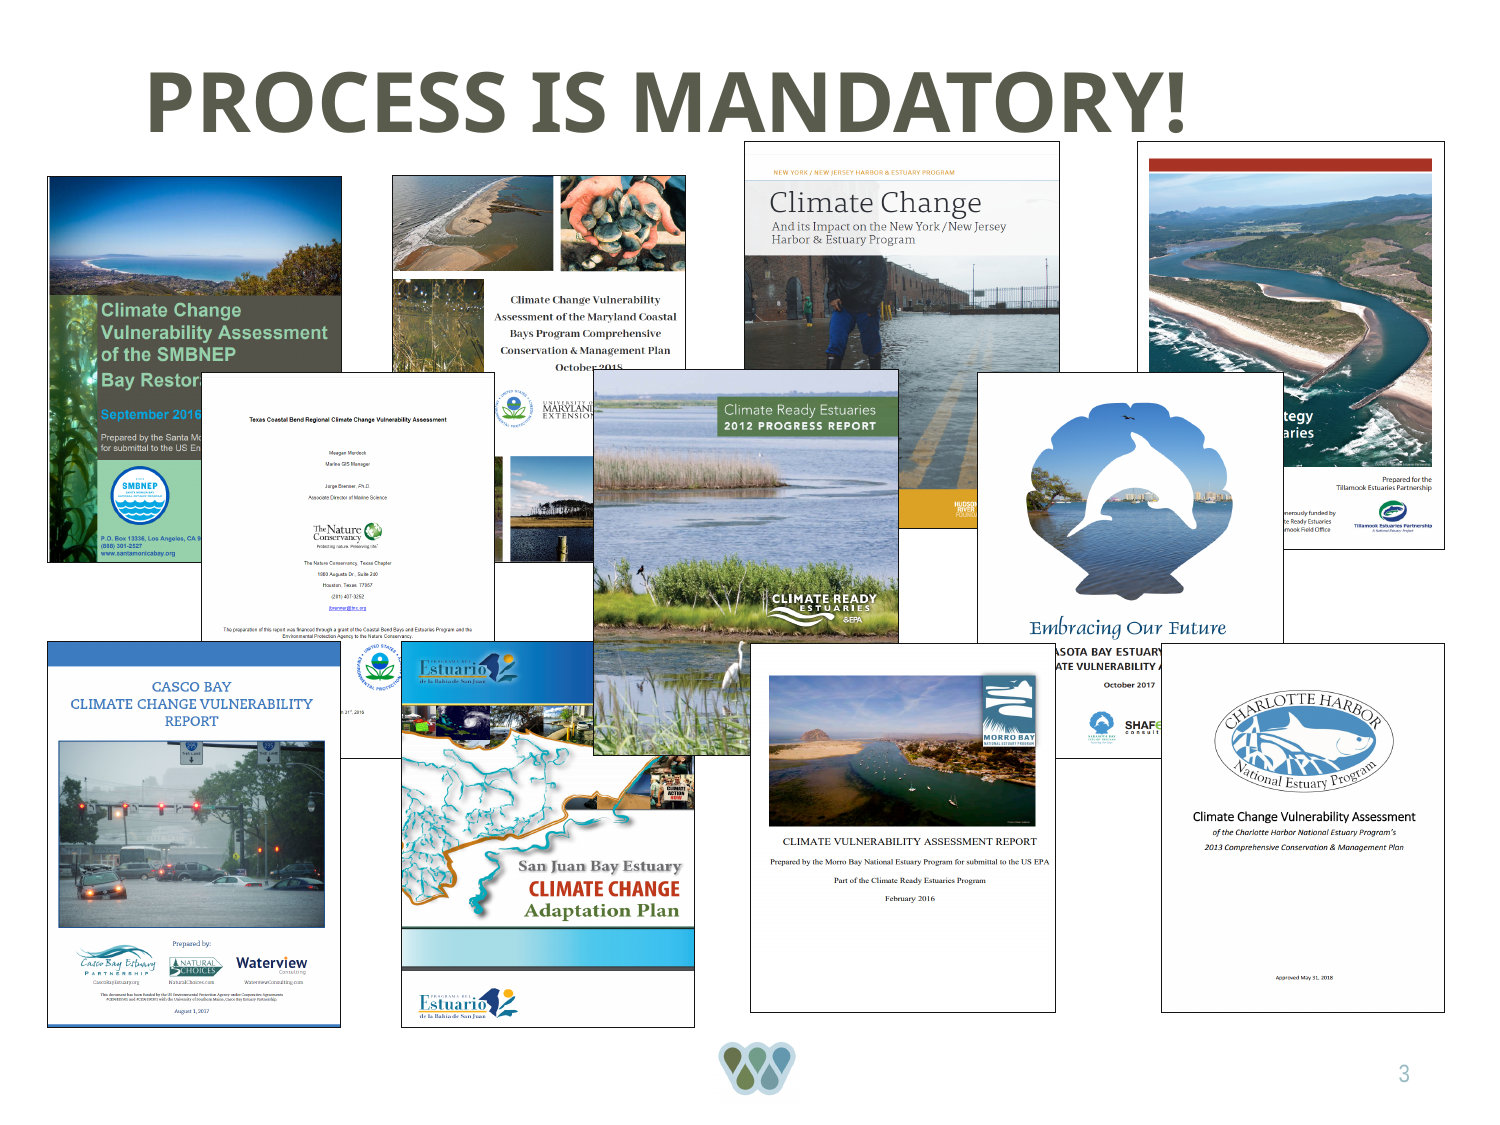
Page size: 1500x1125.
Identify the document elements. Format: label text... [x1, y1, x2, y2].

slide_number 3 [1074, 1042, 1425, 1103]
title Process is mandatory! [128, 5, 1363, 139]
picture [705, 1042, 807, 1106]
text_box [46, 141, 1445, 1028]
